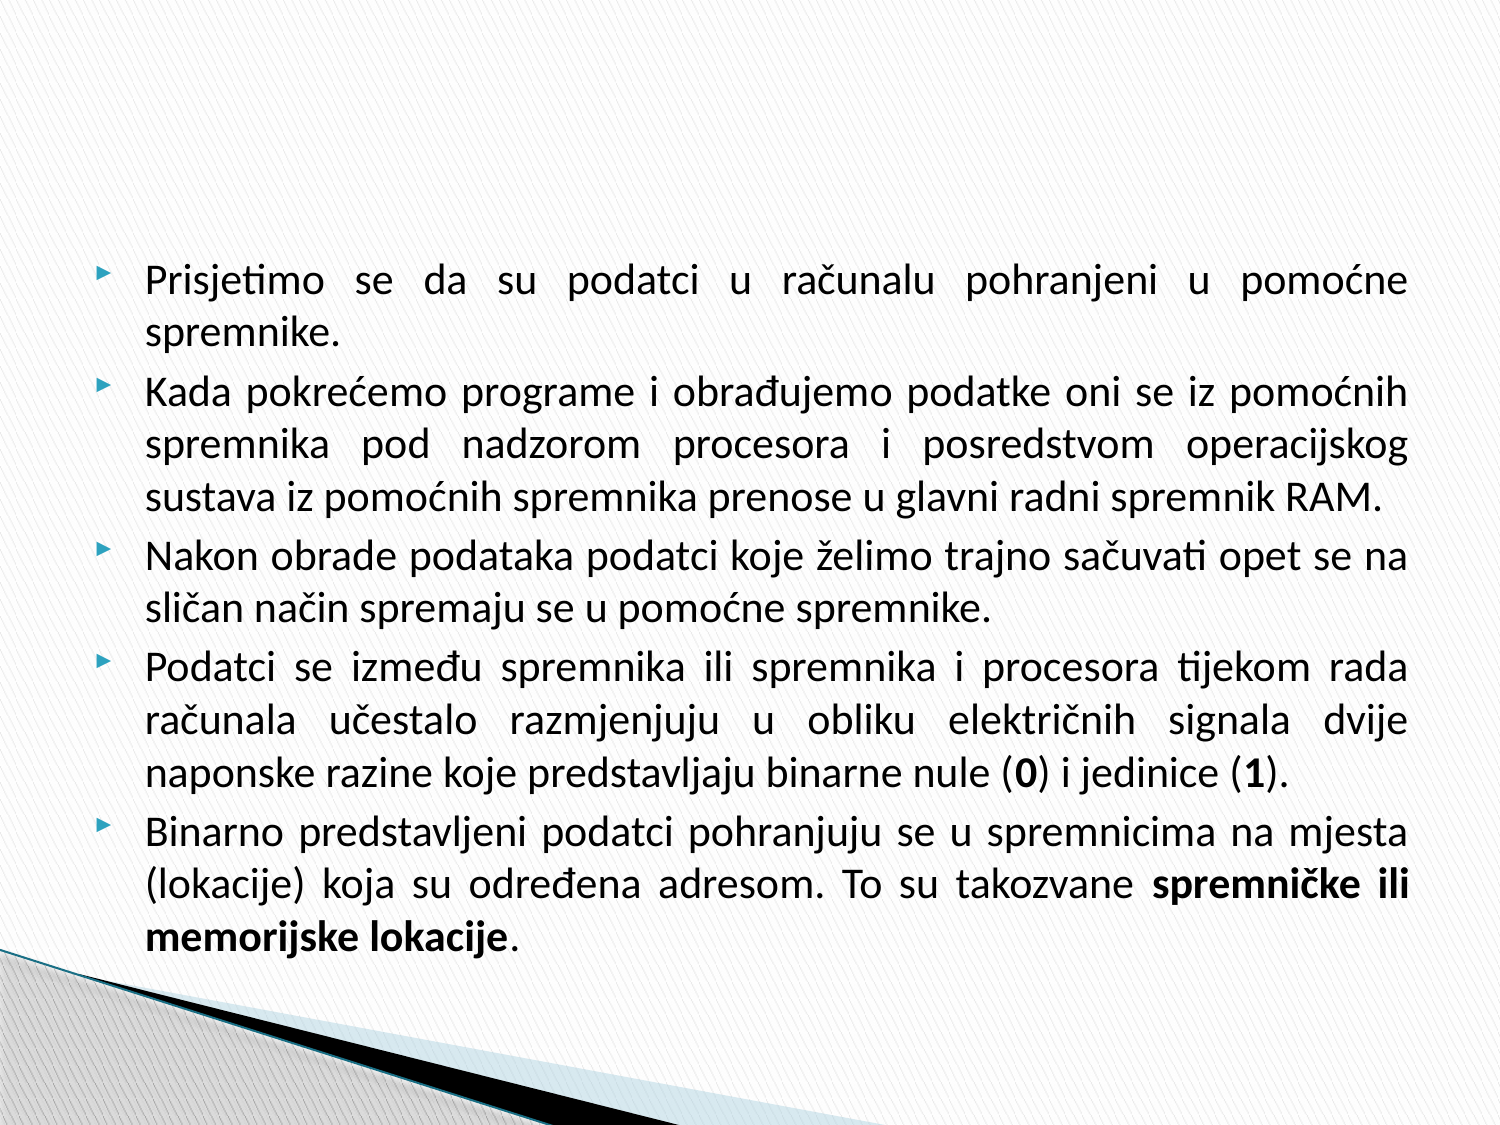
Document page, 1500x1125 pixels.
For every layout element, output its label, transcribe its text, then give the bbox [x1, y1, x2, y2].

list Prisjetimo se da su podatci u računalu pohranjeni u pomoćne spremnike. Kada pokrećemo programe i obrađujemo podatke oni se iz pomoćnih spremnika pod nadzorom procesora i posredstvom operacijskog sustava iz pomoćnih spremnika prenose u glavni radni spremnik RAM. Nakon obrade podataka podatci koje želimo trajno sačuvati opet se na sličan način spremaju se u pomoćne spremnike. Podatci se između spremnika ili spremnika i procesora tijekom rada računala učestalo razmjenjuju u obliku električnih signala dvije naponske razine koje predstavljaju binarne nule (0) i jedinice (1). Binarno predstavljeni podatci pohranjuju se u spremnicima na mjesta (lokacije) koja su određena adresom. To su takozvane spremničke ili memorijske lokacije. [75, 243, 1425, 986]
